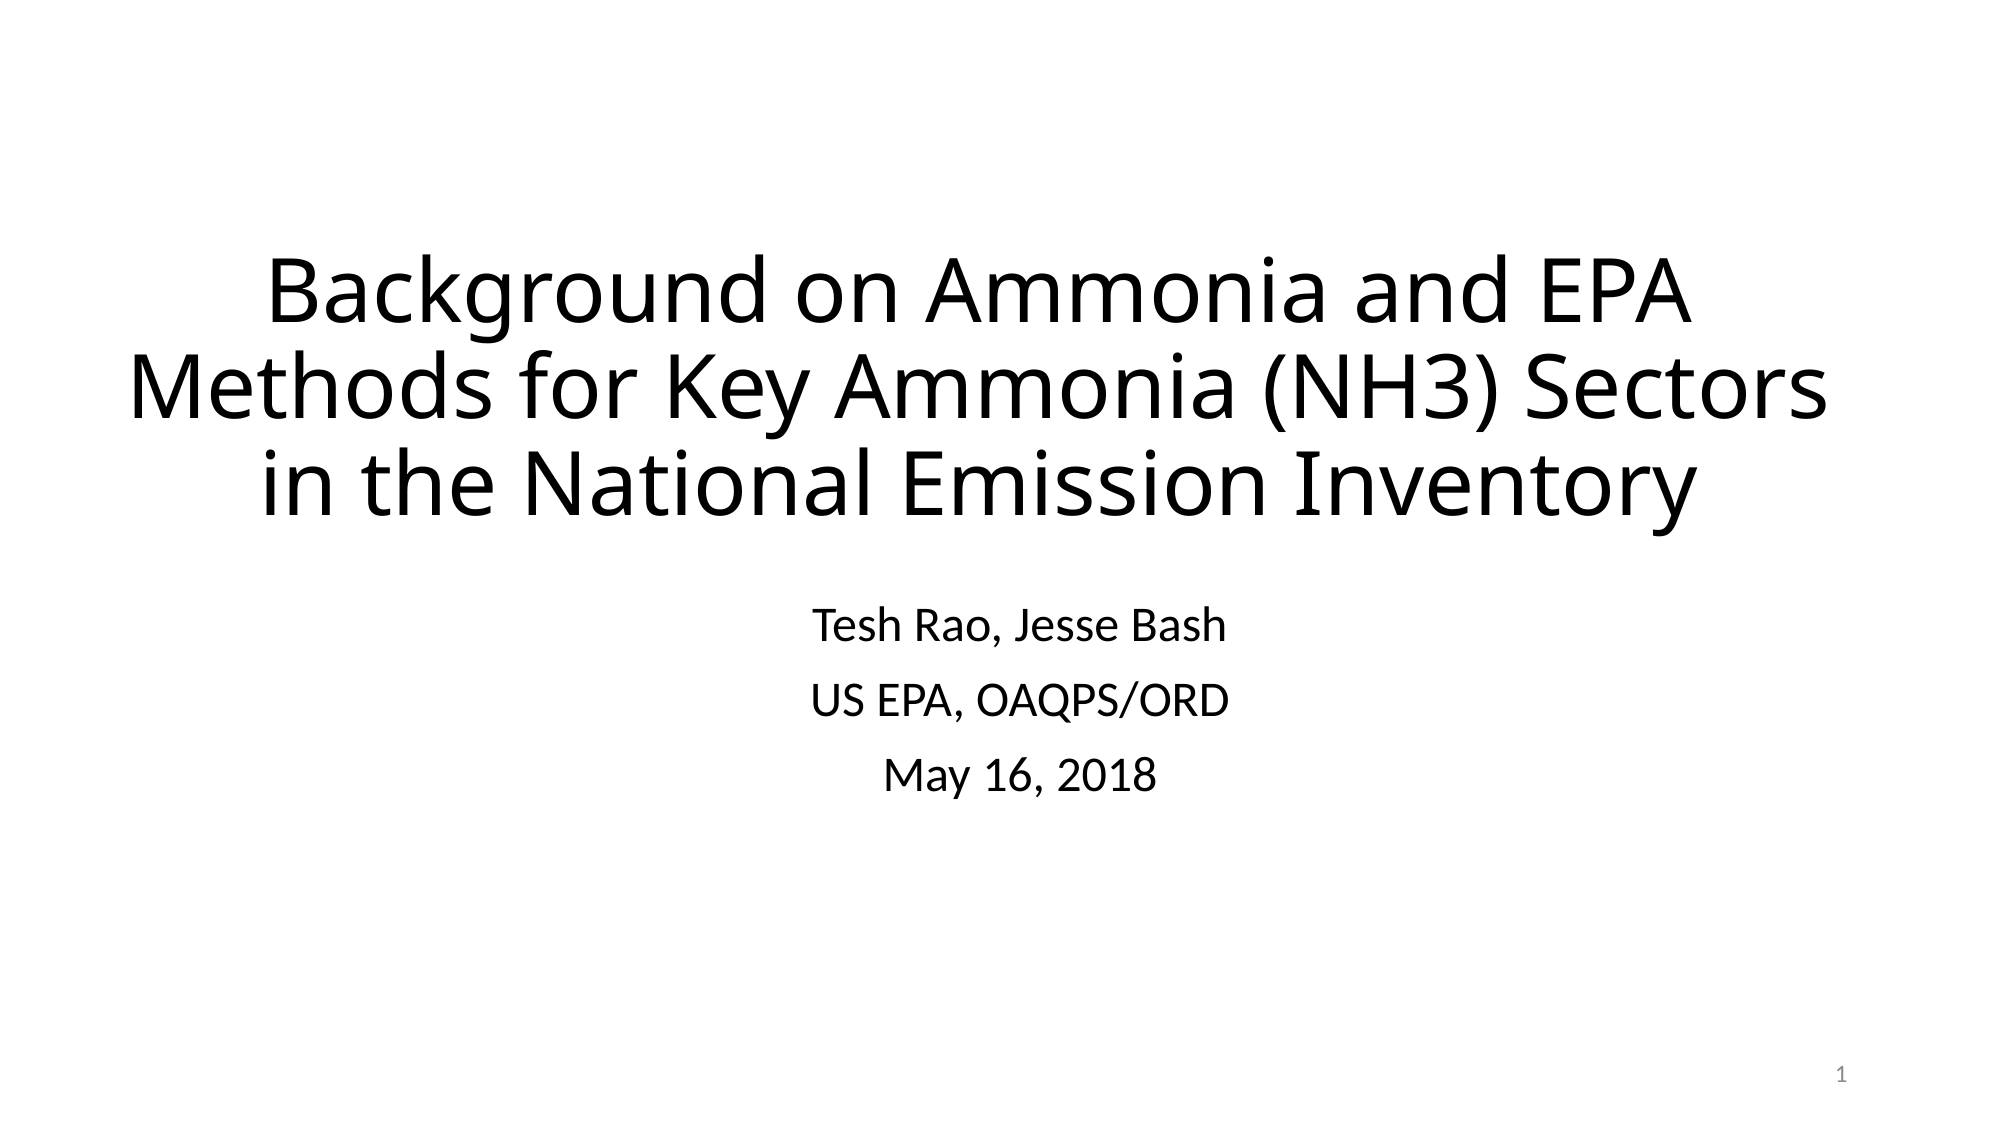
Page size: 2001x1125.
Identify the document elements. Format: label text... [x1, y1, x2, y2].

subtitle Tesh Rao, Jesse Bash US EPA, OAQPS/ORD May 16, 2018 [437, 590, 1603, 863]
slide_number 1 [1412, 1042, 1863, 1103]
title Background on Ammonia and EPA Methods for Key Ammonia (NH3) Sectors in the National Emission Inventory [95, 135, 1863, 542]
